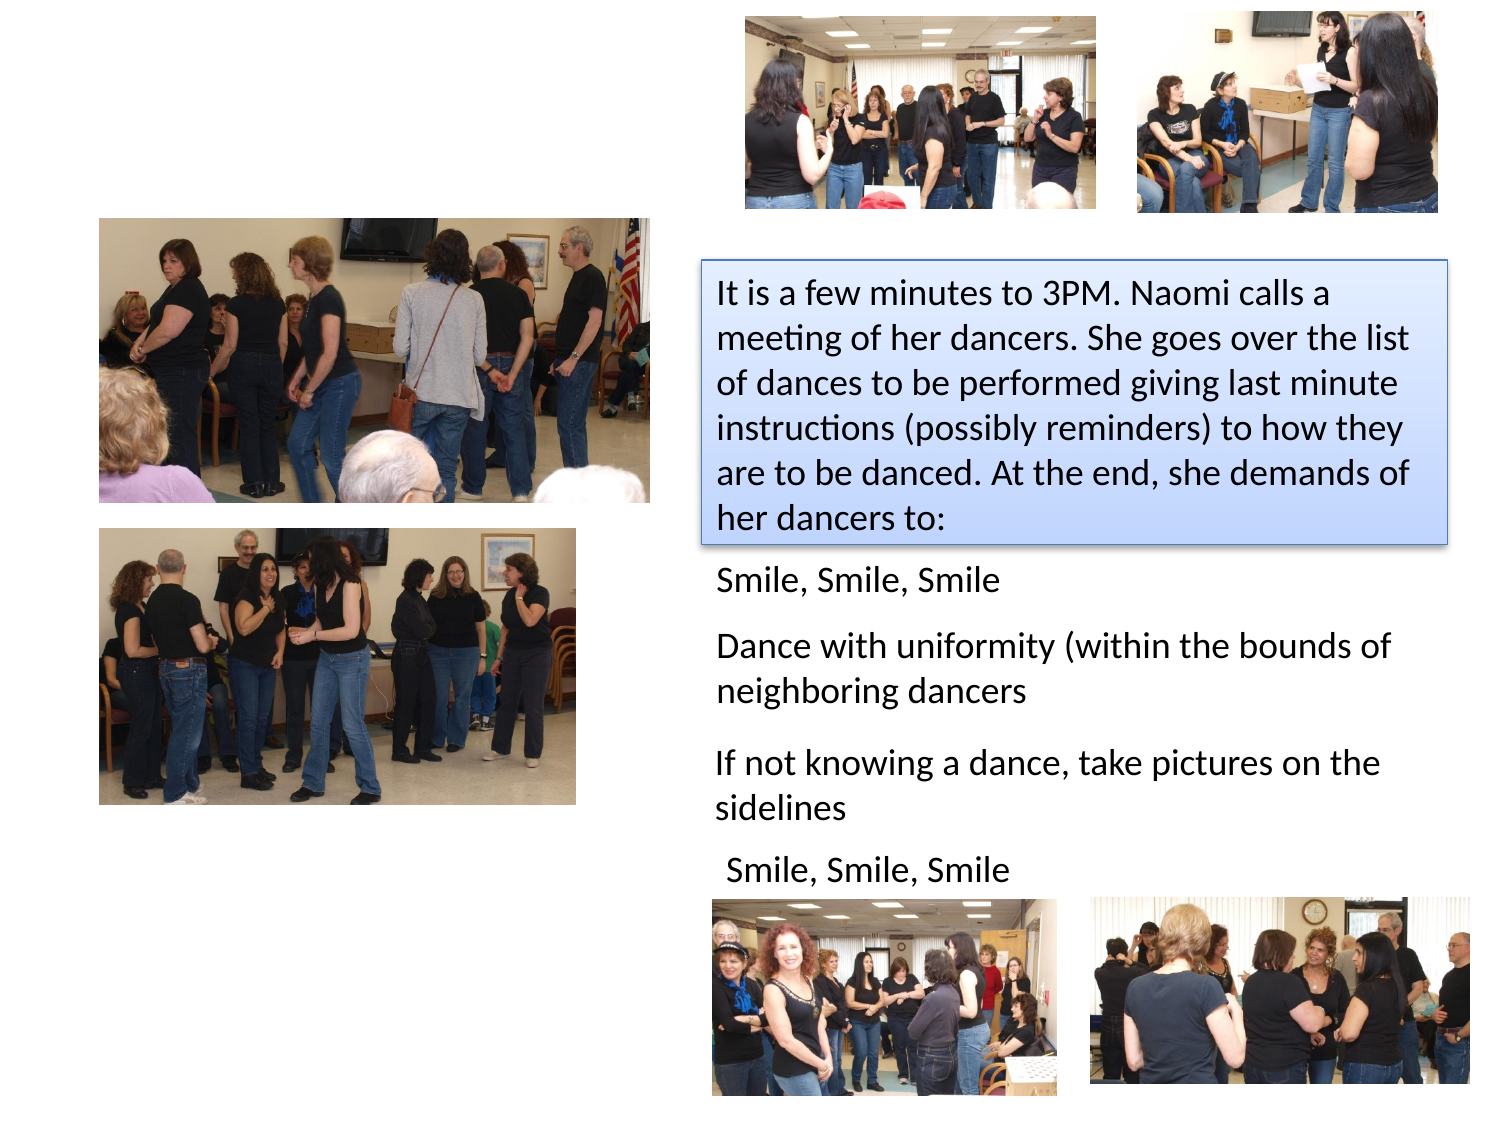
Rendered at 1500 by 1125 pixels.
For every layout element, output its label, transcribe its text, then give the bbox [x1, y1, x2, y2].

picture [99, 218, 651, 503]
text_box If not knowing a dance, take pictures on the sidelines [700, 730, 1458, 836]
text_box Dance with uniformity (within the bounds of neighboring dancers [701, 613, 1448, 718]
picture [712, 899, 1058, 1097]
picture [99, 528, 576, 805]
text_box Smile, Smile, Smile [711, 837, 1458, 898]
picture [745, 16, 1096, 209]
text_box It is a few minutes to 3PM. Naomi calls a meeting of her dancers. She goes over the list of dances to be performed giving last minute instructions (possibly reminders) to how they are to be danced. At the end, she demands of her dancers to: [701, 259, 1448, 545]
text_box Smile, Smile, Smile [701, 547, 1448, 608]
picture [1090, 896, 1470, 1085]
picture [1137, 11, 1438, 213]
